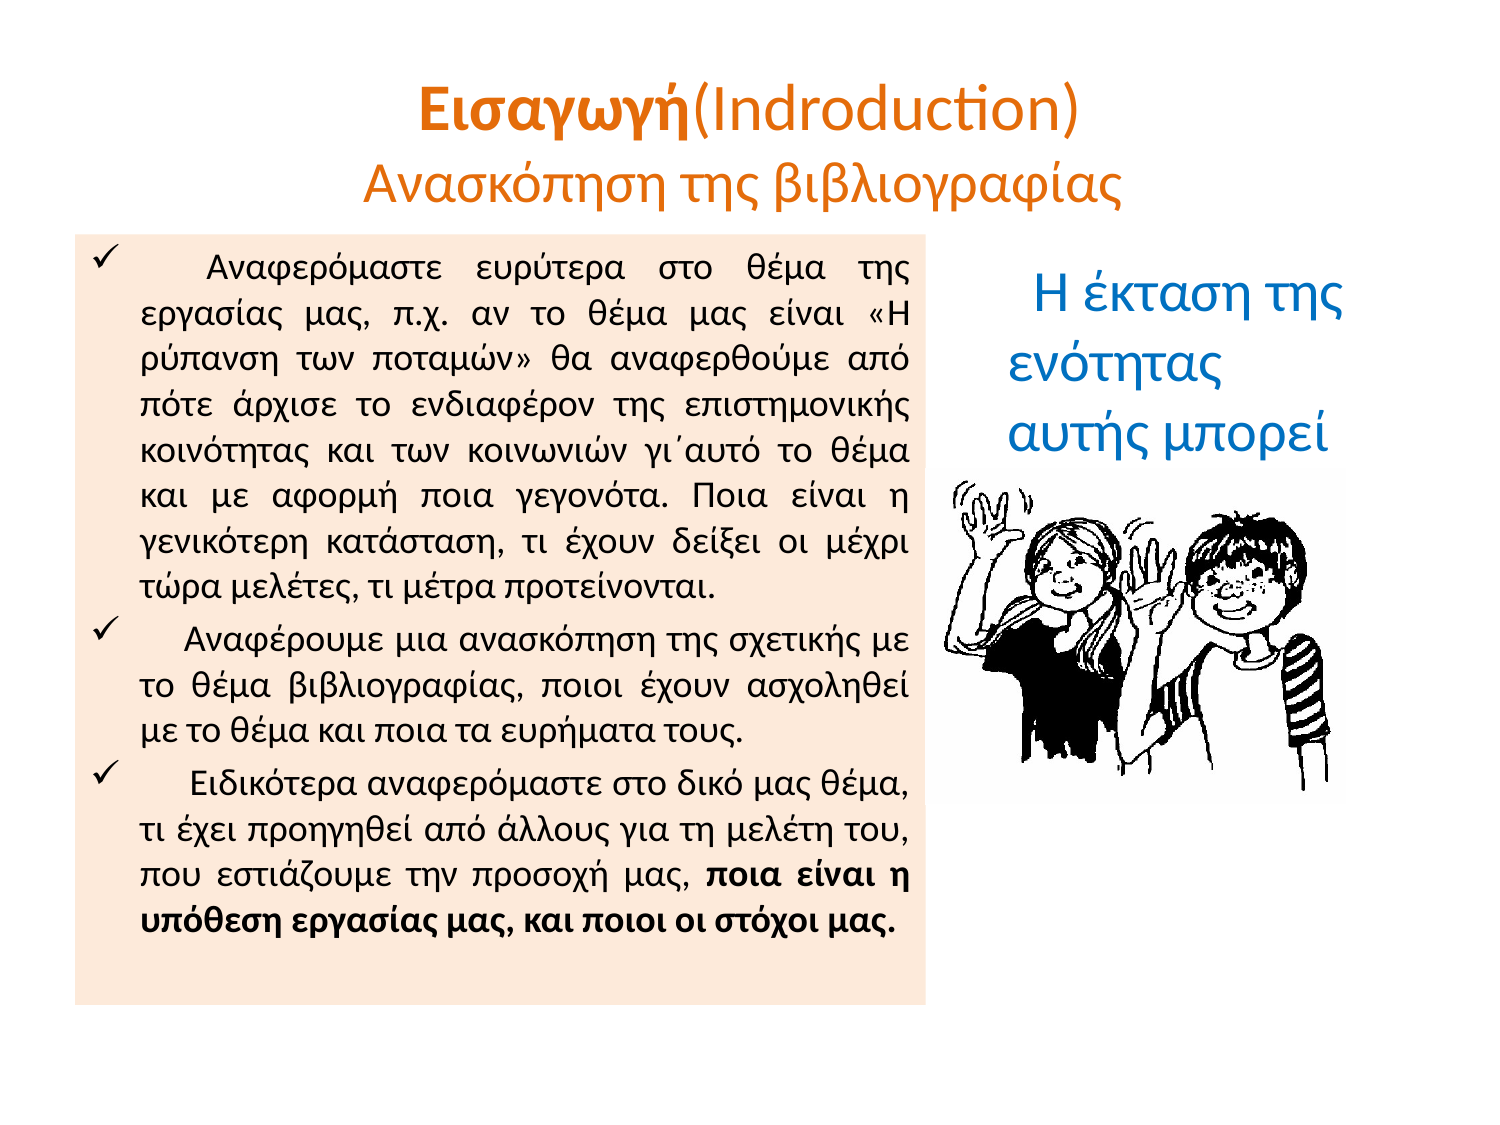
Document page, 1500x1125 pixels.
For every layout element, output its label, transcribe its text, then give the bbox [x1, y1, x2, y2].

picture [925, 468, 1346, 805]
list Αναφερόμαστε ευρύτερα στο θέμα της εργασίας μας, π.χ. αν το θέμα μας είναι «H ρύπανση των ποταμών» θα αναφερθούμε από πότε άρχισε το ενδιαφέρον της επιστημονικής κοινότητας και των κοινωνιών γι΄αυτό το θέμα και με αφορμή ποια γεγονότα. Ποια είναι η γενικότερη κατάσταση, τι έχουν δείξει οι μέχρι τώρα μελέτες, τι μέτρα προτείνονται. Αναφέρουμε μια ανασκόπηση της σχετικής με το θέμα βιβλιογραφίας, ποιοι έχουν ασχοληθεί με το θέμα και ποια τα ευρήματα τους. Ειδικότερα αναφερόμαστε στο δικό μας θέμα, τι έχει προηγηθεί από άλλους για τη μελέτη του, που εστιάζουμε την προσοχή μας, ποια είναι η υπόθεση εργασίας μας, και ποιοι οι στόχοι μας. [75, 234, 926, 1005]
list Η έκταση της ενότητας αυτής μπορεί να είναι 2-3 σελίδες [925, 246, 1360, 914]
title Εισαγωγή(Indroduction) Ανασκόπηση της βιβλιογραφίας [75, 45, 1425, 233]
